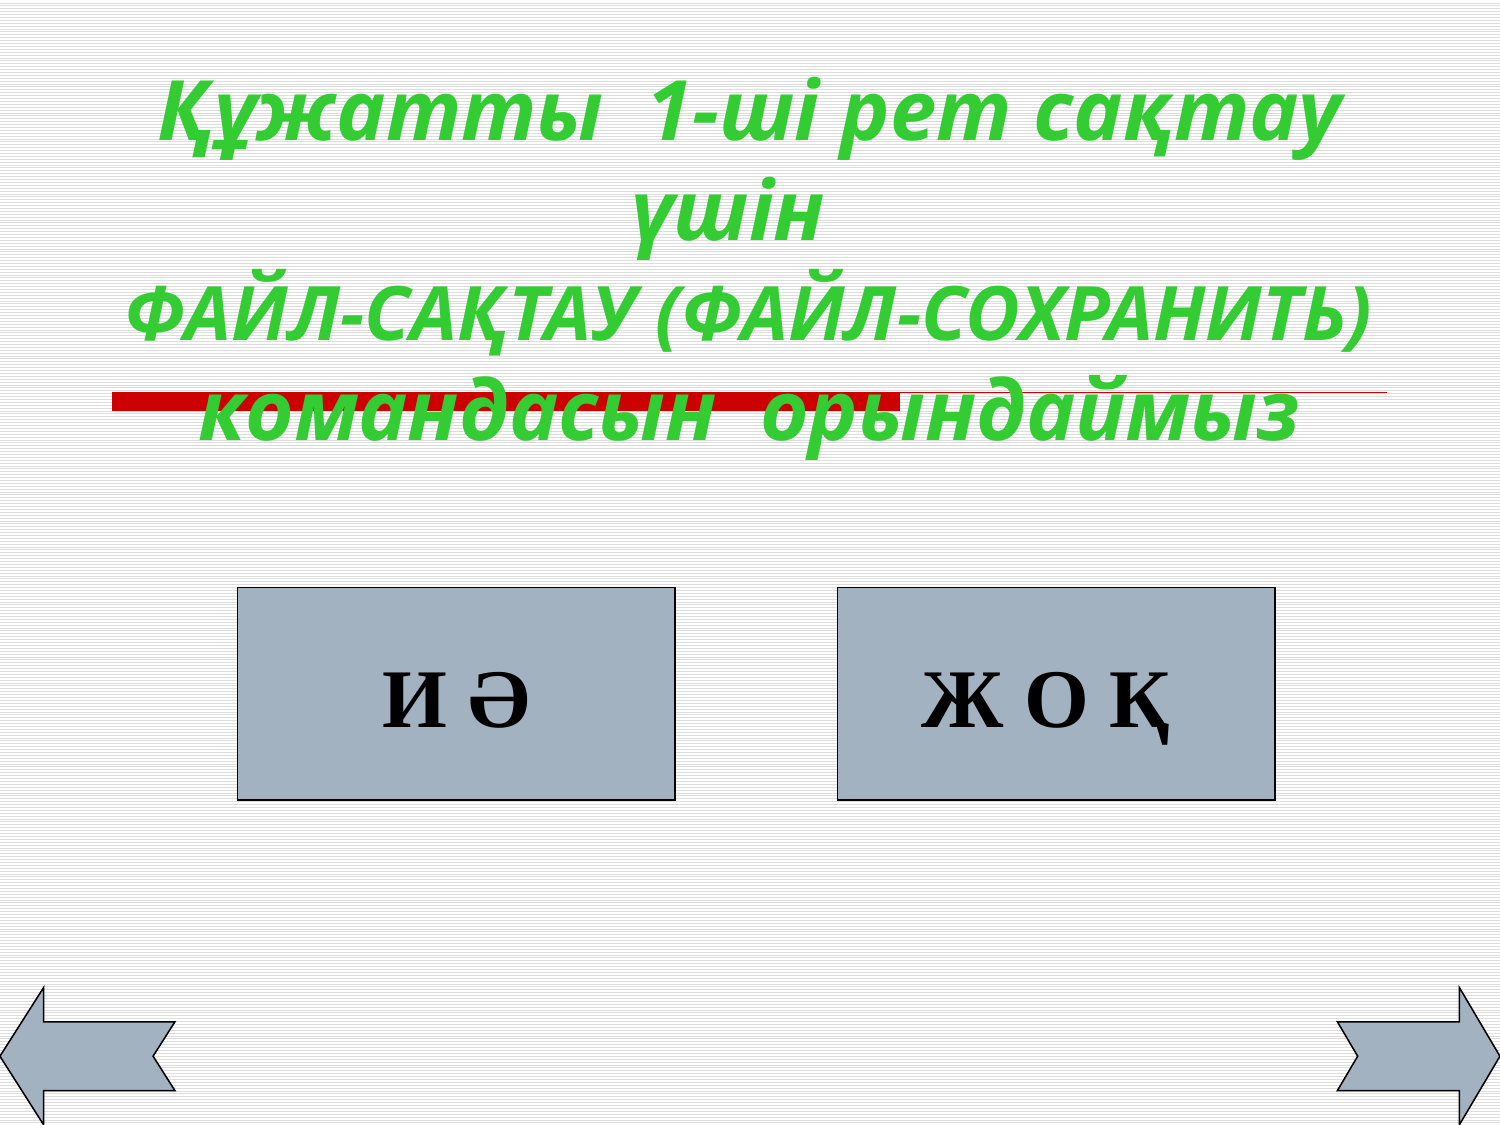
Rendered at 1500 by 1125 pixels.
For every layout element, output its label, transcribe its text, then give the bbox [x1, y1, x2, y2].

text_box [0, 987, 175, 1125]
text_box [1337, 987, 1500, 1125]
text_box И Ә [237, 587, 675, 800]
text_box Құжатты 1-ші рет сақтау үшін ФАЙЛ-САҚТАУ (ФАЙЛ-СОХРАНИТЬ) командасын орындаймыз [62, 50, 1438, 975]
text_box Ж О Қ [837, 587, 1275, 800]
